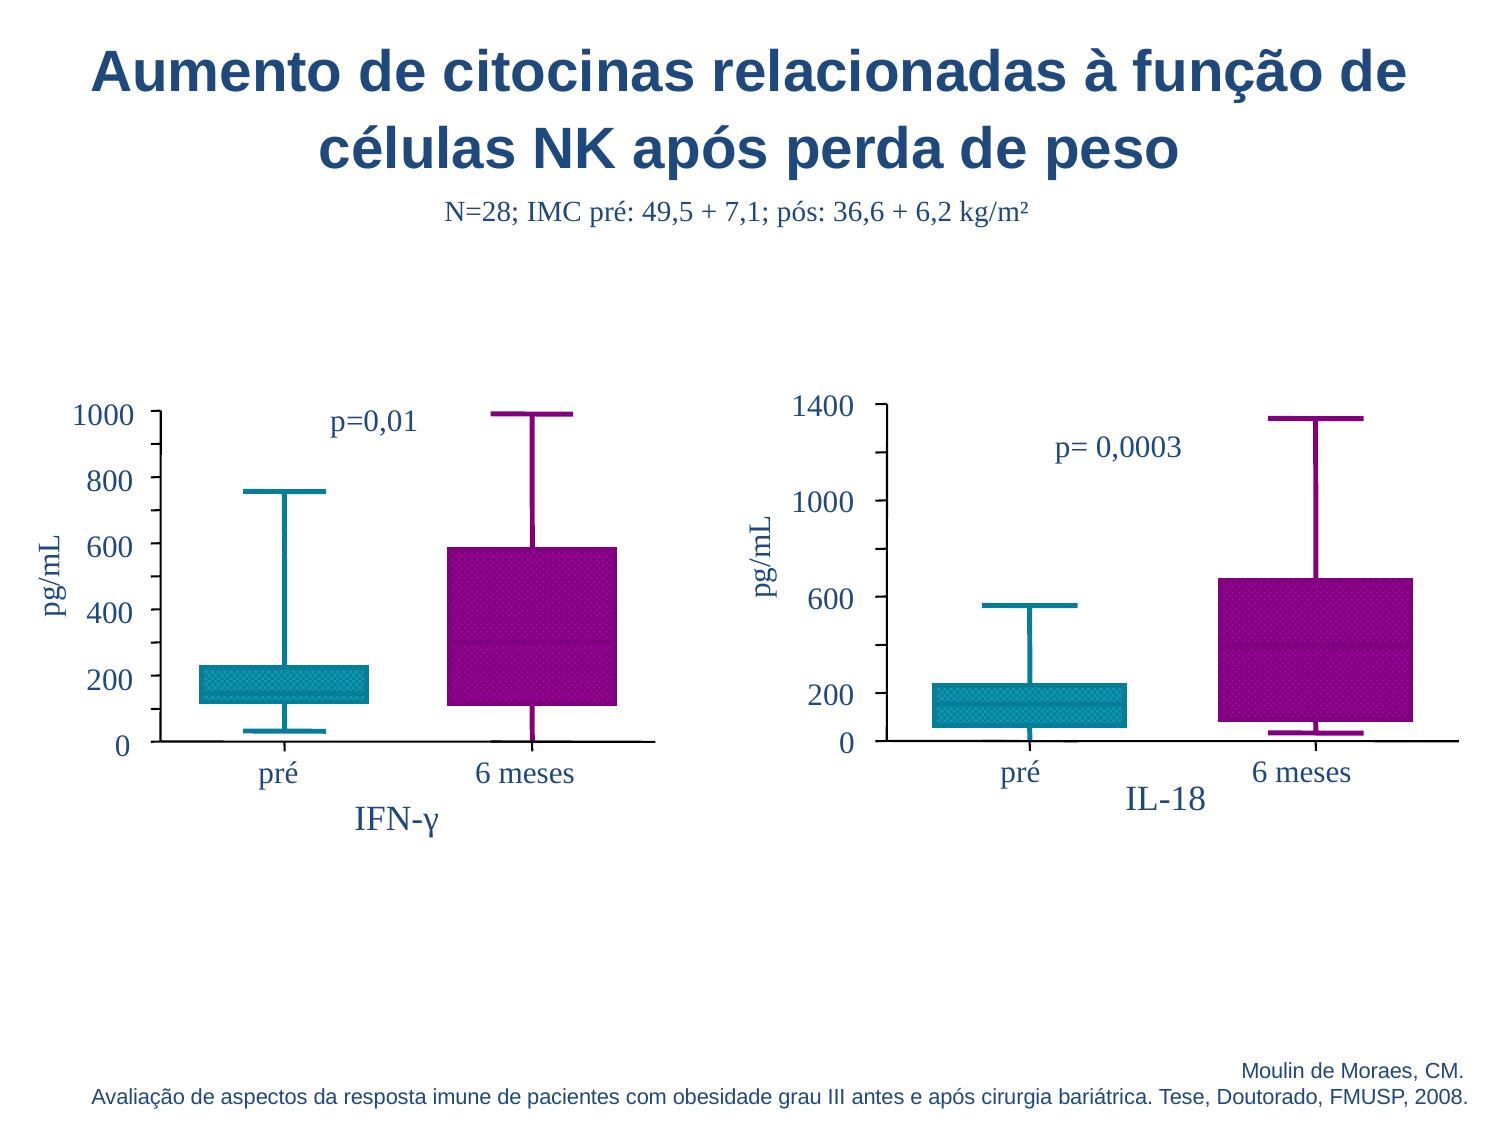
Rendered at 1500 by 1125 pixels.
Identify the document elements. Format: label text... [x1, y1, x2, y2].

text_box Aumento de citocinas relacionadas à função de células NK após perda de peso [29, 18, 1471, 188]
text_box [738, 385, 1460, 818]
text_box N=28; IMC pré: 49,5 + 7,1; pós: 36,6 + 6,2 kg/m² [429, 184, 1044, 235]
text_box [29, 393, 656, 838]
text_box Moulin de Moraes, CM. Avaliação de aspectos da resposta imune de pacientes com obesidade grau III antes e após cirurgia bariátrica. Tese, Doutorado, FMUSP, 2008. [17, 1049, 1486, 1117]
